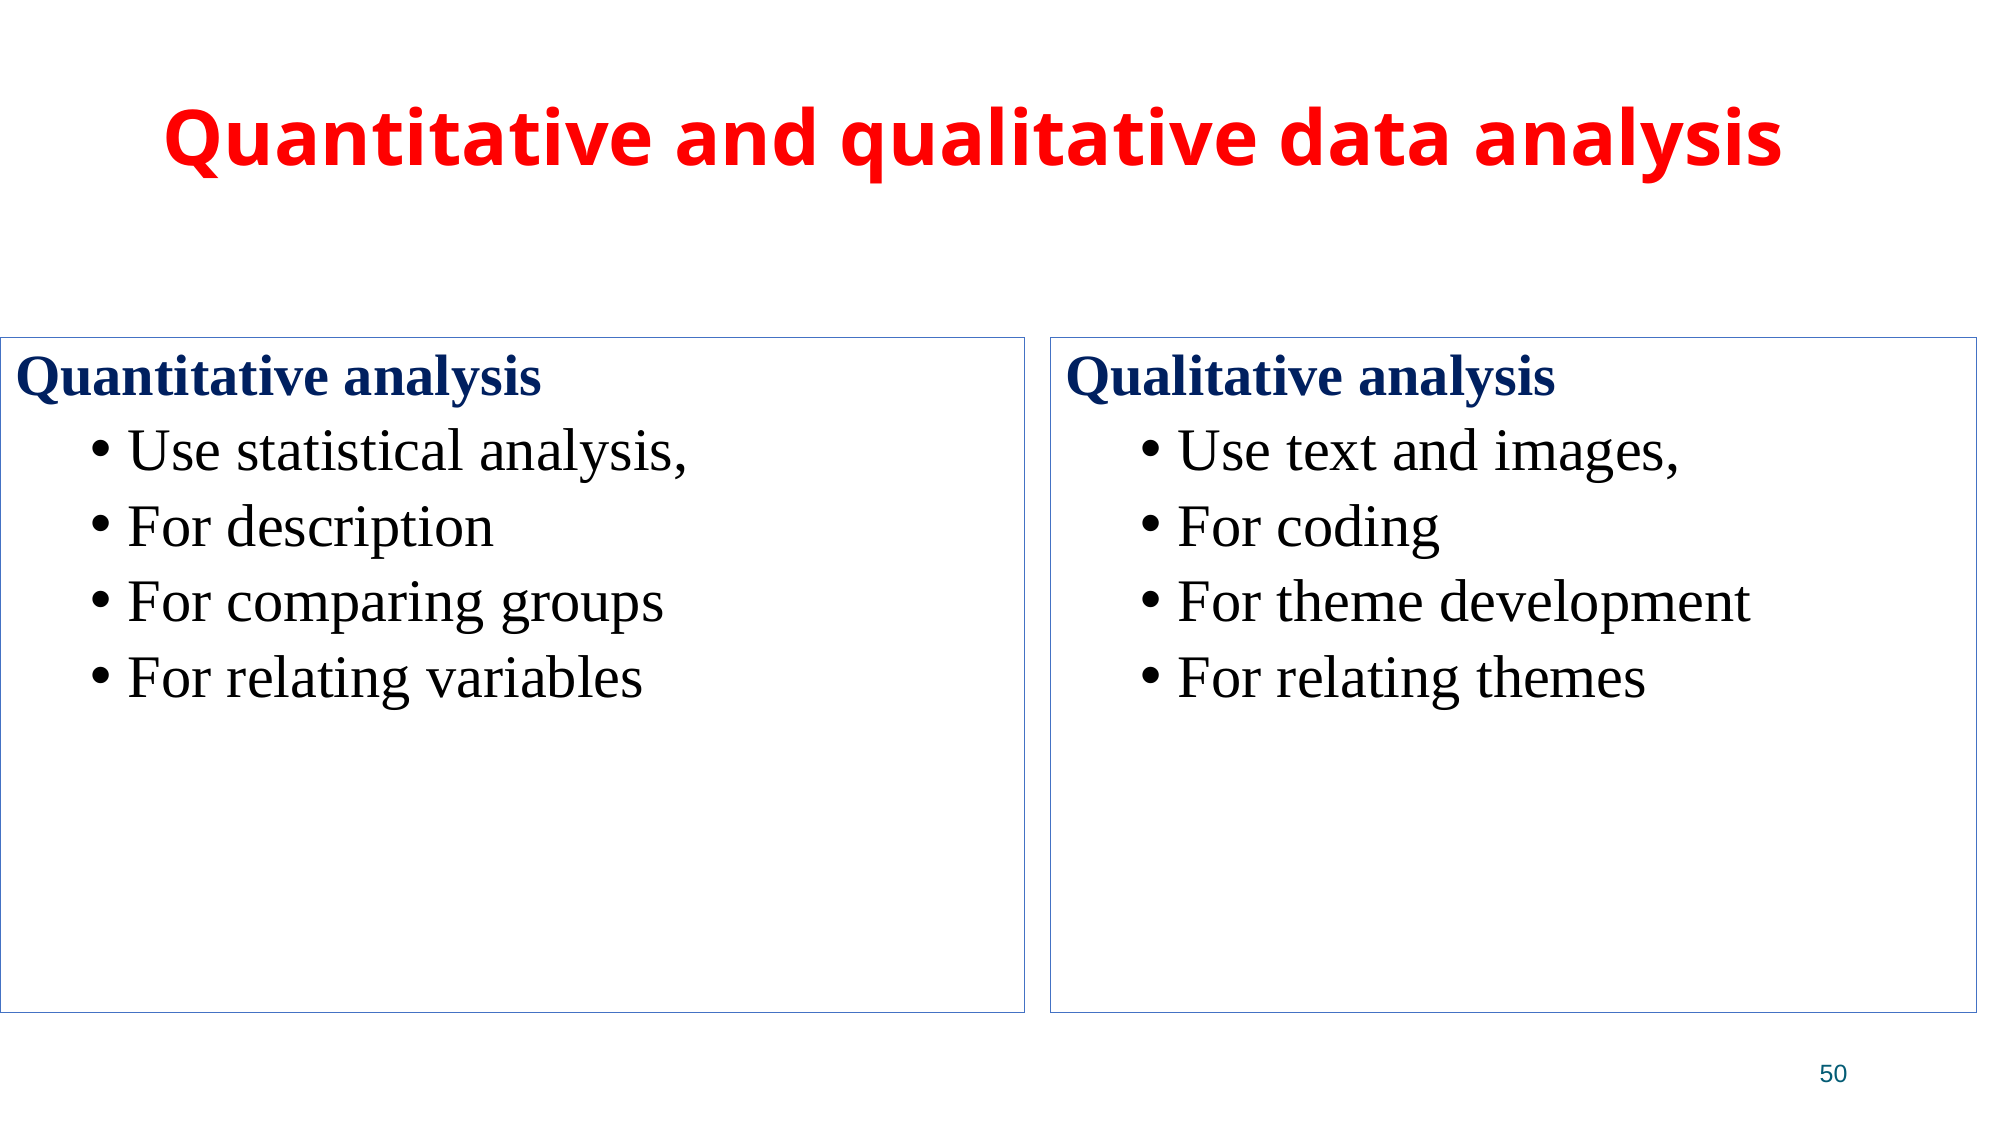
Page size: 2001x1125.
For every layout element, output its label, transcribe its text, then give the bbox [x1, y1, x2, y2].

list Quantitative analysis Use statistical analysis, For description For comparing groups For relating variables [0, 337, 1025, 1013]
title Quantitative and qualitative data analysis [147, 68, 1817, 213]
list Qualitative analysis Use text and images, For coding For theme development For relating themes [1050, 337, 1977, 1013]
slide_number 50 [1412, 1042, 1863, 1103]
